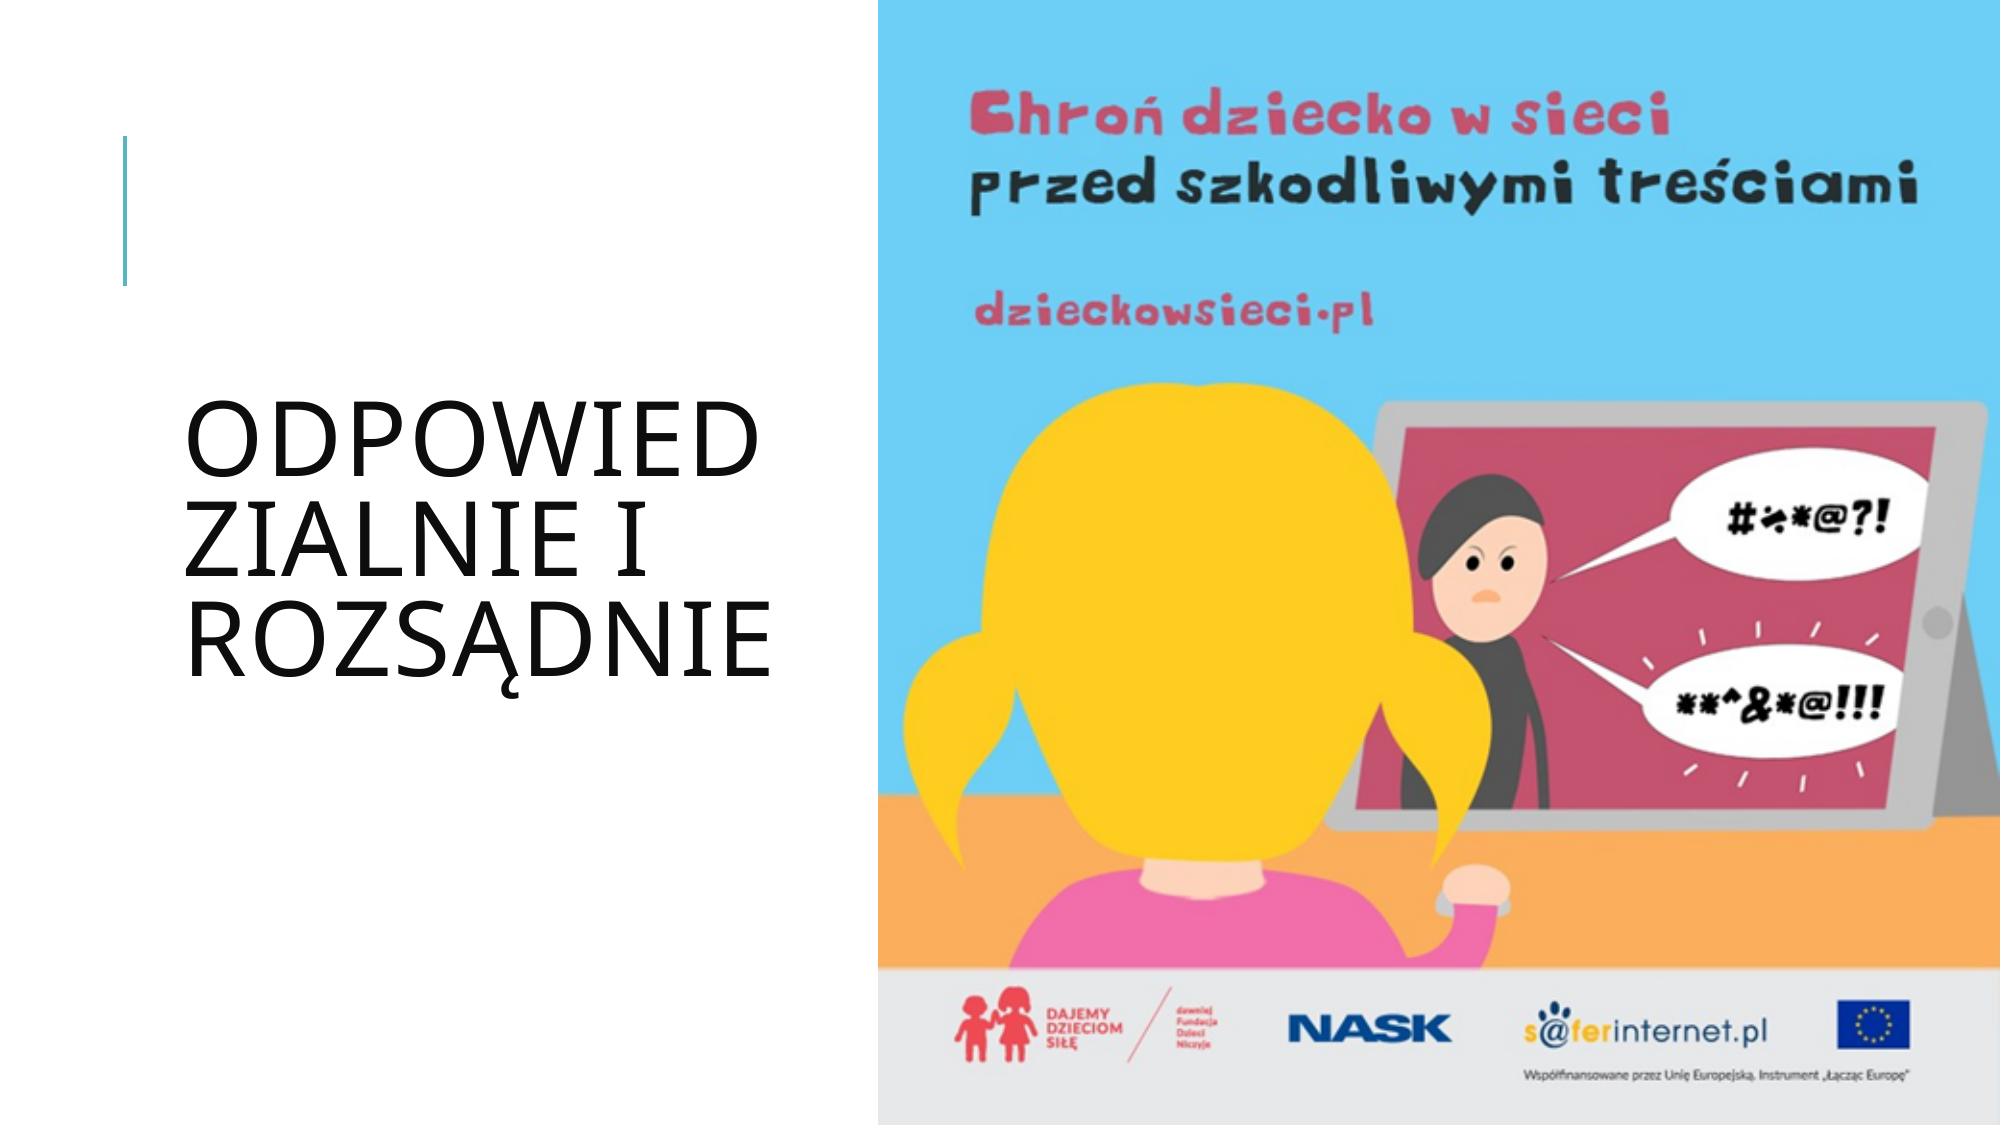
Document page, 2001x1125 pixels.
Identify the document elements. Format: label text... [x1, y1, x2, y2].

title Odpowiedzialnie i rozsądnie [168, 96, 833, 997]
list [878, 0, 2000, 1125]
